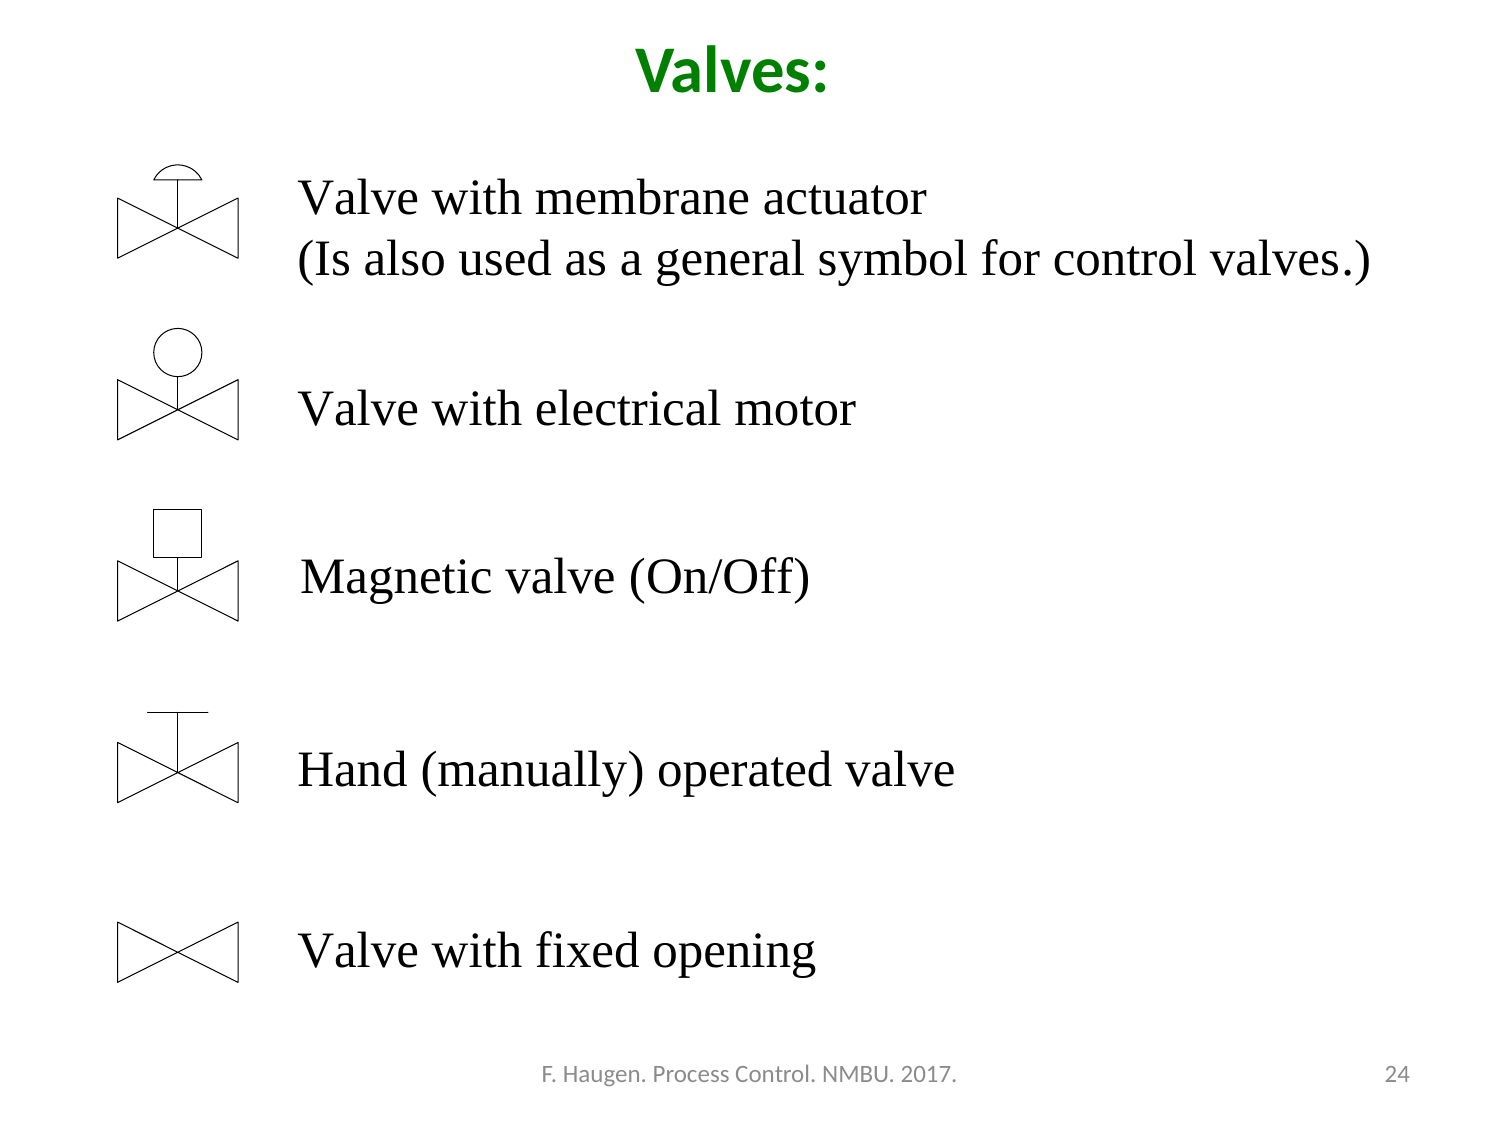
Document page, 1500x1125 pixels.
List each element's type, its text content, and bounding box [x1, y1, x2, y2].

text_box Valves: [207, 18, 1258, 112]
slide_number 24 [1074, 1042, 1425, 1103]
picture [111, 155, 1377, 988]
footer F. Haugen. Process Control. NMBU. 2017. [512, 1042, 988, 1103]
